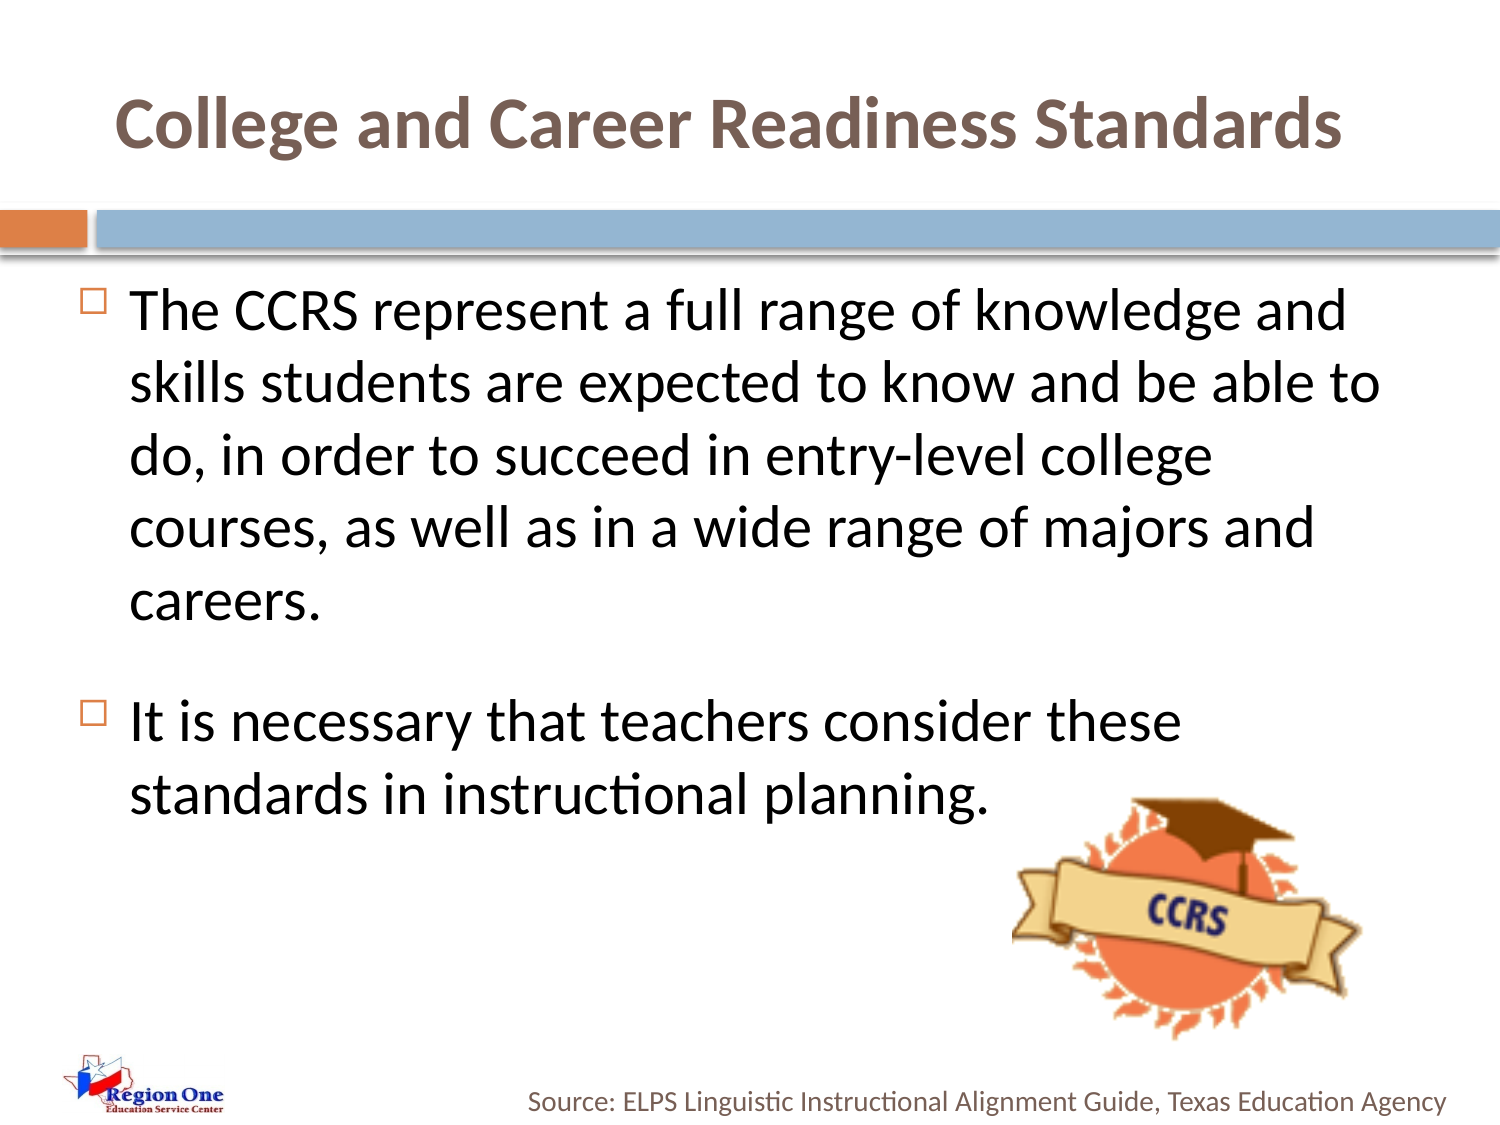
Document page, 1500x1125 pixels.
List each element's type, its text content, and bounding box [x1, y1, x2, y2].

footer Source: ELPS Linguistic Instructional Alignment Guide, Texas Education Agency [312, 1074, 1463, 1125]
picture [62, 1054, 225, 1113]
title College and Career Readiness Standards [100, 37, 1438, 200]
list The CCRS represent a full range of knowledge and skills students are expected to know and be able to do, in order to succeed in entry-level college courses, as well as in a wide range of majors and careers. It is necessary that teachers consider these standards in instructional planning. [62, 262, 1425, 1000]
picture [1012, 737, 1376, 1101]
